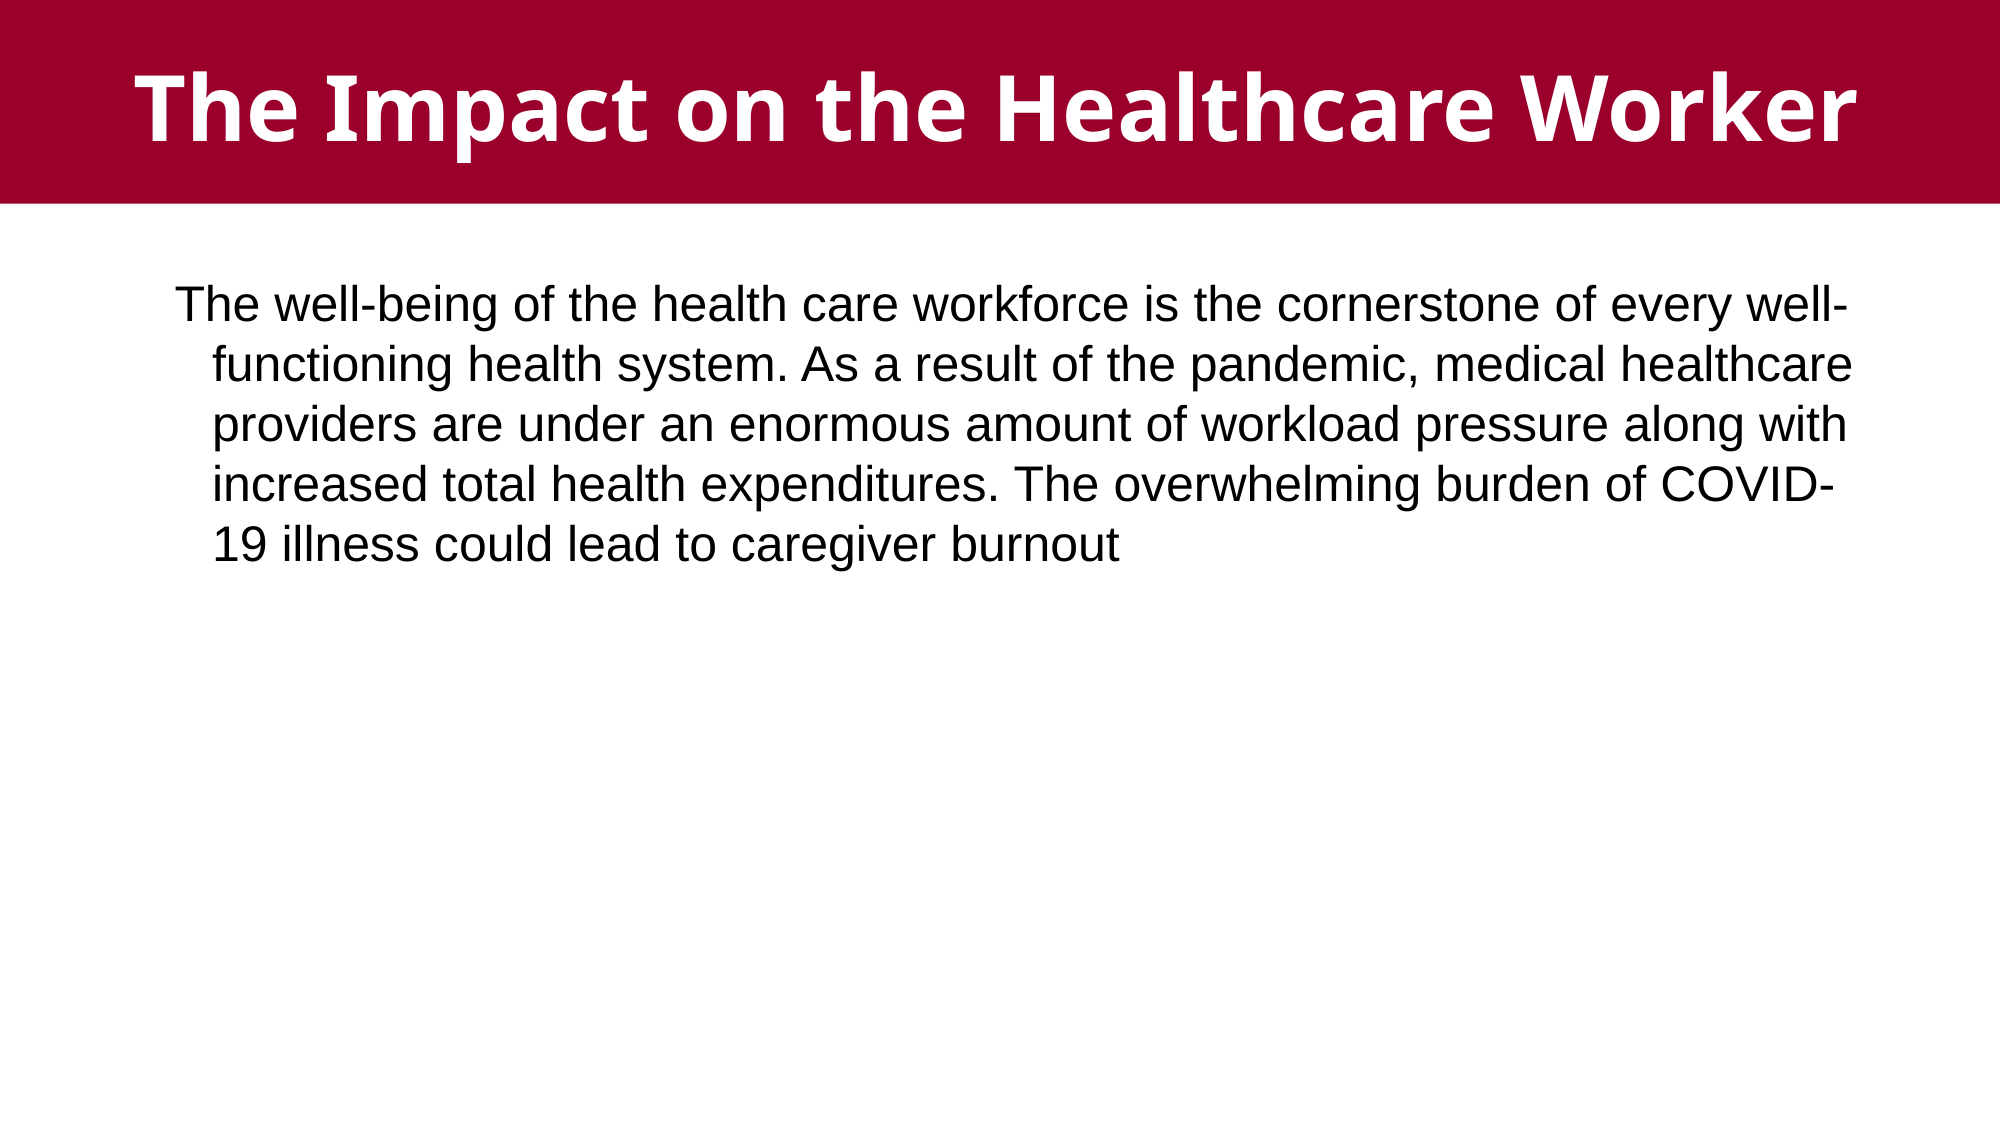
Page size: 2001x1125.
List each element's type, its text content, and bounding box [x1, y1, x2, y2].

list The well-being of the health care workforce is the cornerstone of every well-functioning health system. As a result of the pandemic, medical healthcare providers are under an enormous amount of workload pressure along with increased total health expenditures. The overwhelming burden of COVID-19 illness could lead to caregiver burnout [137, 271, 1889, 477]
text_box The Impact on the Healthcare Worker [0, 30, 1994, 189]
